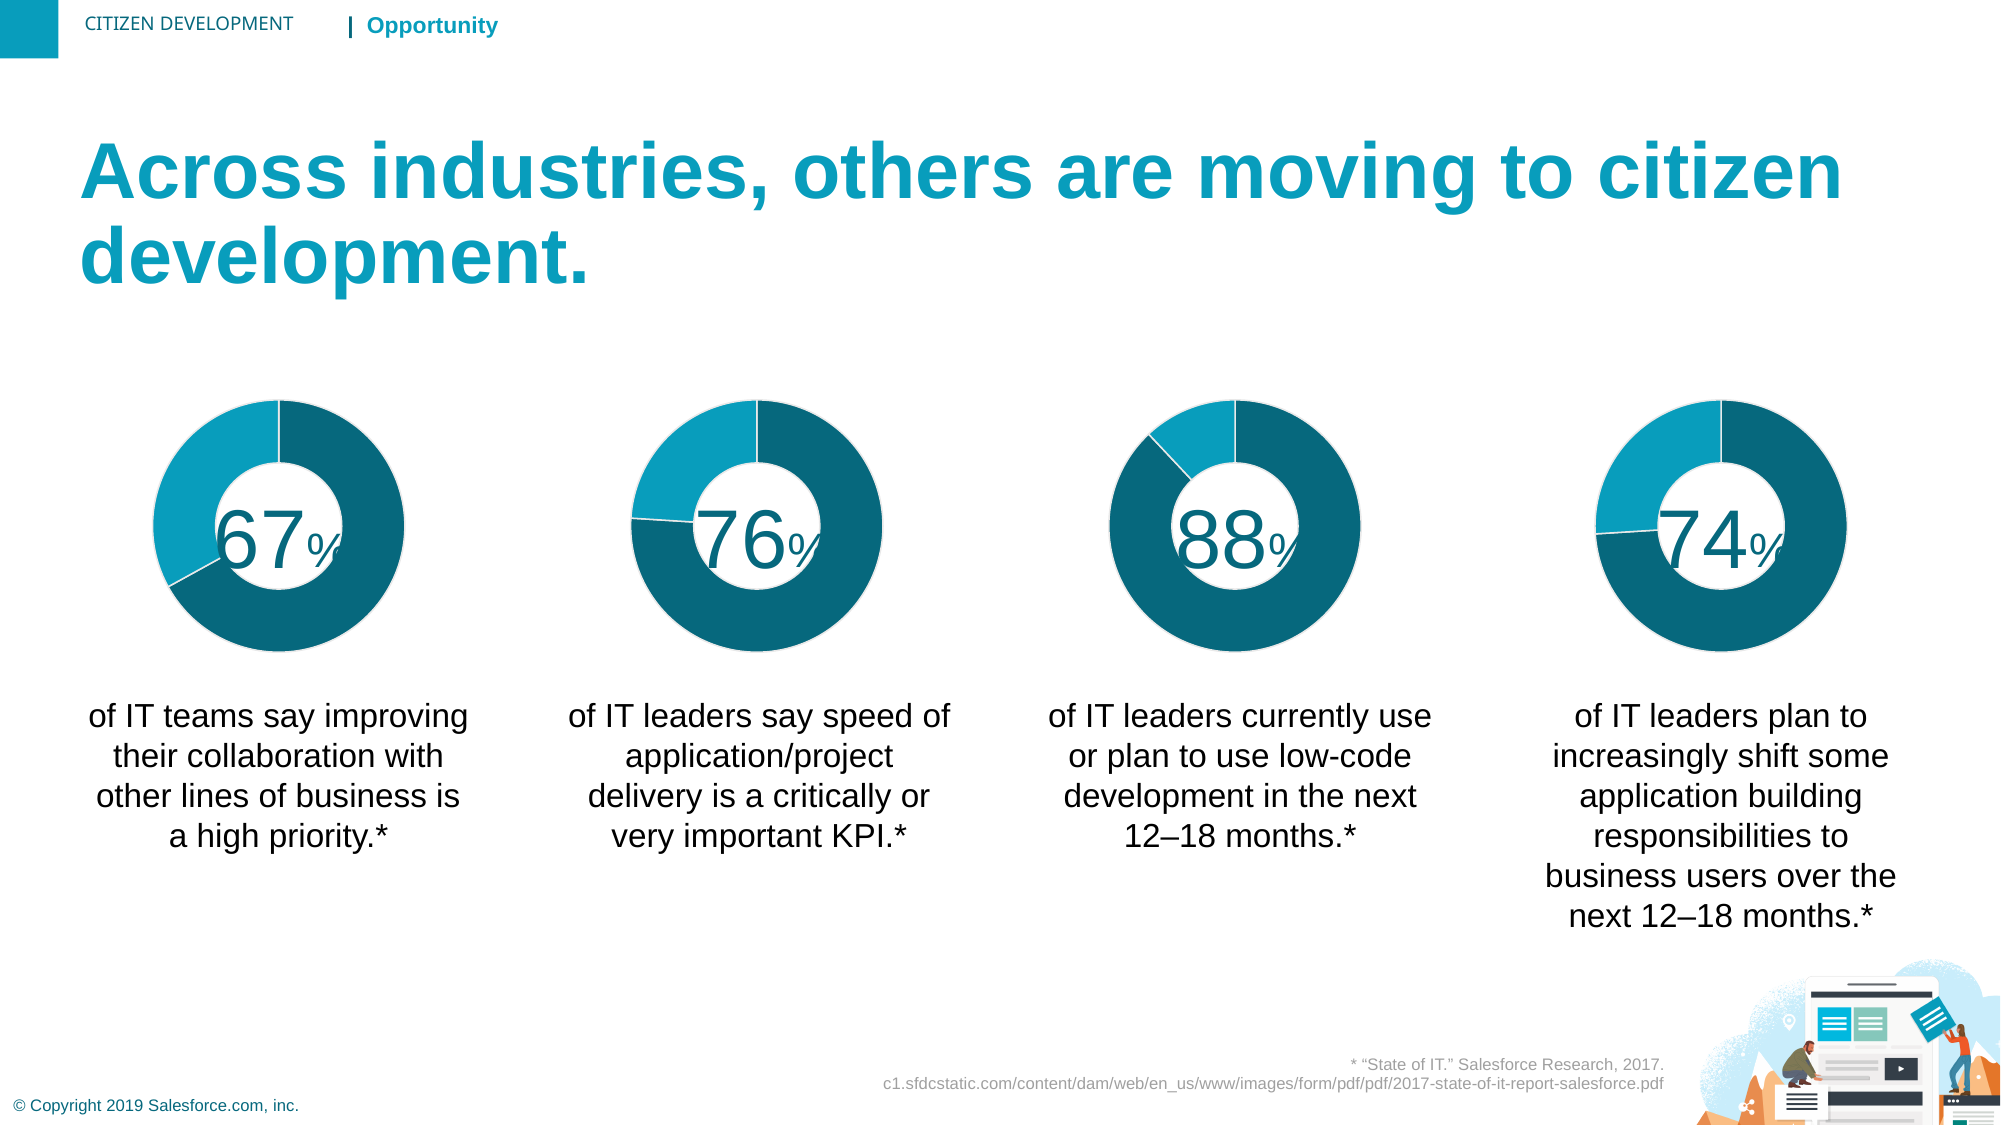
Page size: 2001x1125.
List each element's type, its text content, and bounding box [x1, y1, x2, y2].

text_box of IT leaders plan to increasingly shift some application building responsibilities to business users over the next 12–18 months.* [1525, 694, 1917, 934]
chart [628, 398, 885, 655]
text_box Across industries, others are moving to citizen development. [72, 122, 1937, 328]
chart [1593, 398, 1850, 655]
text_box of IT leaders say speed of application/project delivery is a critically or very important KPI.* [563, 694, 956, 854]
text_box of IT leaders currently use or plan to use low-code development in the next 12–18 months.* [1044, 694, 1437, 854]
text_box | Opportunity [339, 8, 903, 49]
chart [150, 398, 407, 655]
text_box * “State of IT.” Salesforce Research, 2017. c1.sfdcstatic.com/content/dam/web/en_us/www/images/form/pdf/pdf/2017-state-of-it-report-salesforce.pdf [800, 1038, 1681, 1125]
text_box of IT teams say improving their collaboration with other lines of business is a high priority.* [82, 694, 475, 854]
picture [1635, 959, 2001, 1125]
chart [1106, 398, 1364, 655]
